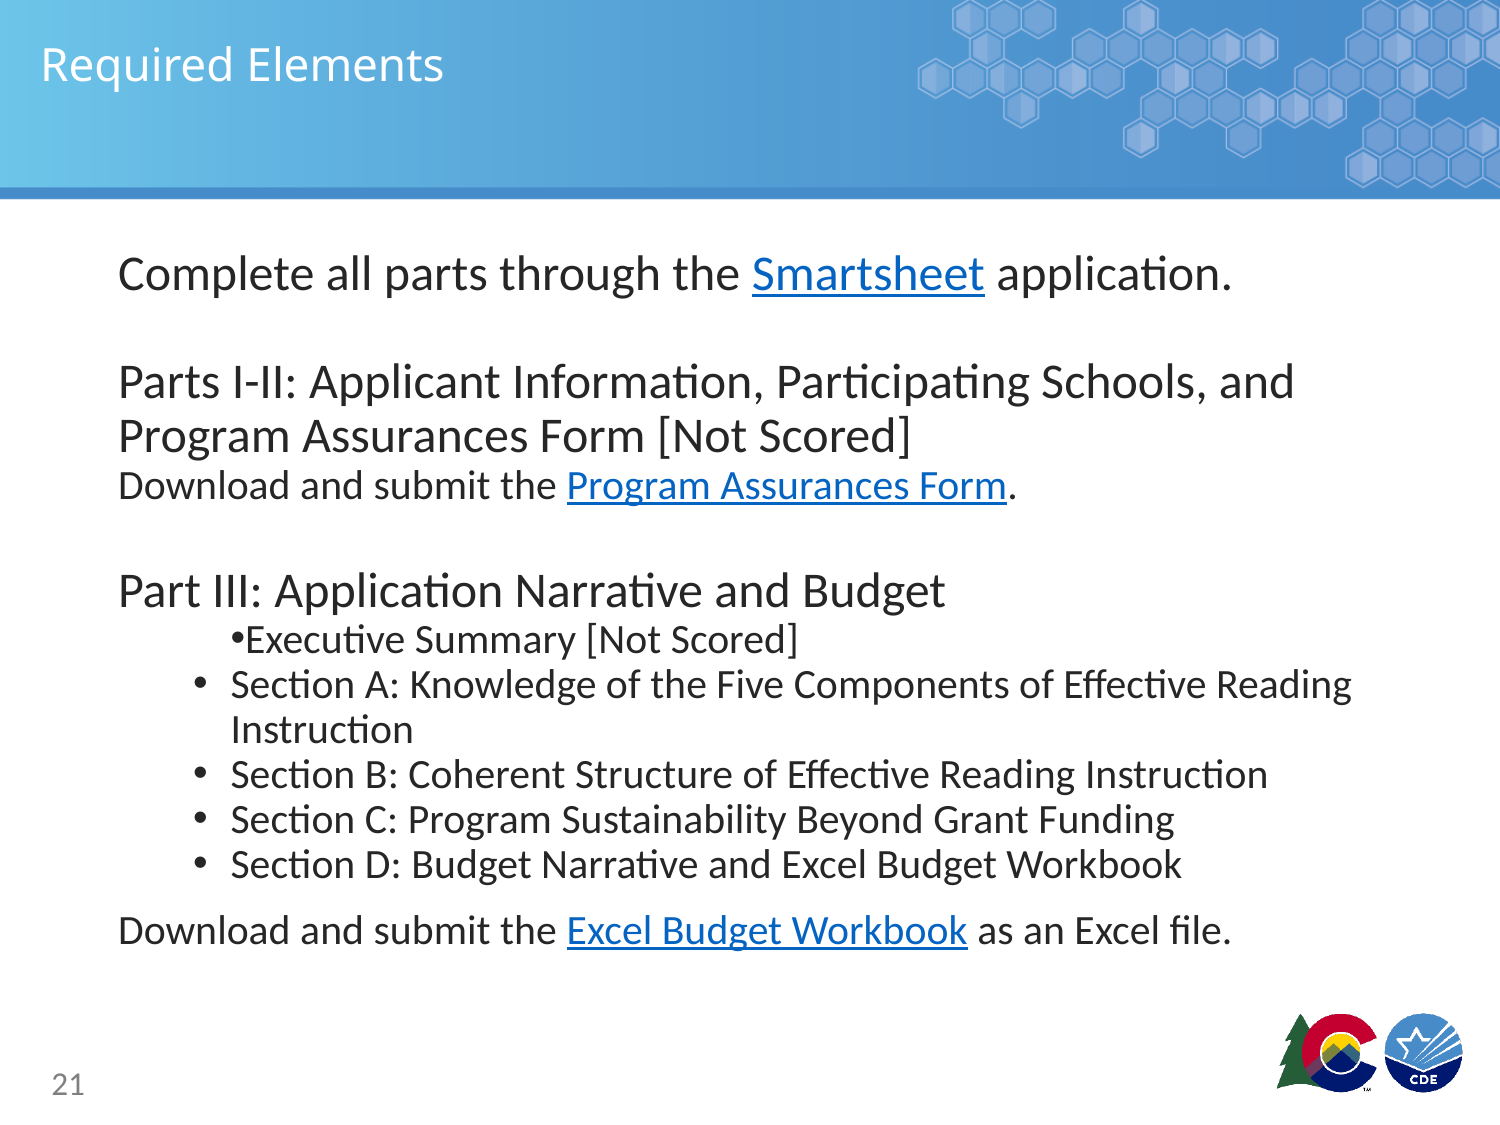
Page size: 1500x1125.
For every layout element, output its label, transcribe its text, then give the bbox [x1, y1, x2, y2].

title Required Elements [40, 41, 1038, 166]
list Complete all parts through the Smartsheet application. Parts I-II: Applicant Information, Participating Schools, and Program Assurances Form [Not Scored] Download and submit the Program Assurances Form. Part III: Application Narrative and Budget Executive Summary [Not Scored] Section A: Knowledge of the Five Components of Effective Reading Instruction Section B: Coherent Structure of Effective Reading Instruction Section C: Program Sustainability Beyond Grant Funding Section D: Budget Narrative and Excel Budget Workbook Download and submit the Excel Budget Workbook as an Excel file. [103, 239, 1397, 1002]
picture [0, 0, 1500, 200]
slide_number 21 [36, 1054, 375, 1115]
picture [1275, 1012, 1463, 1093]
